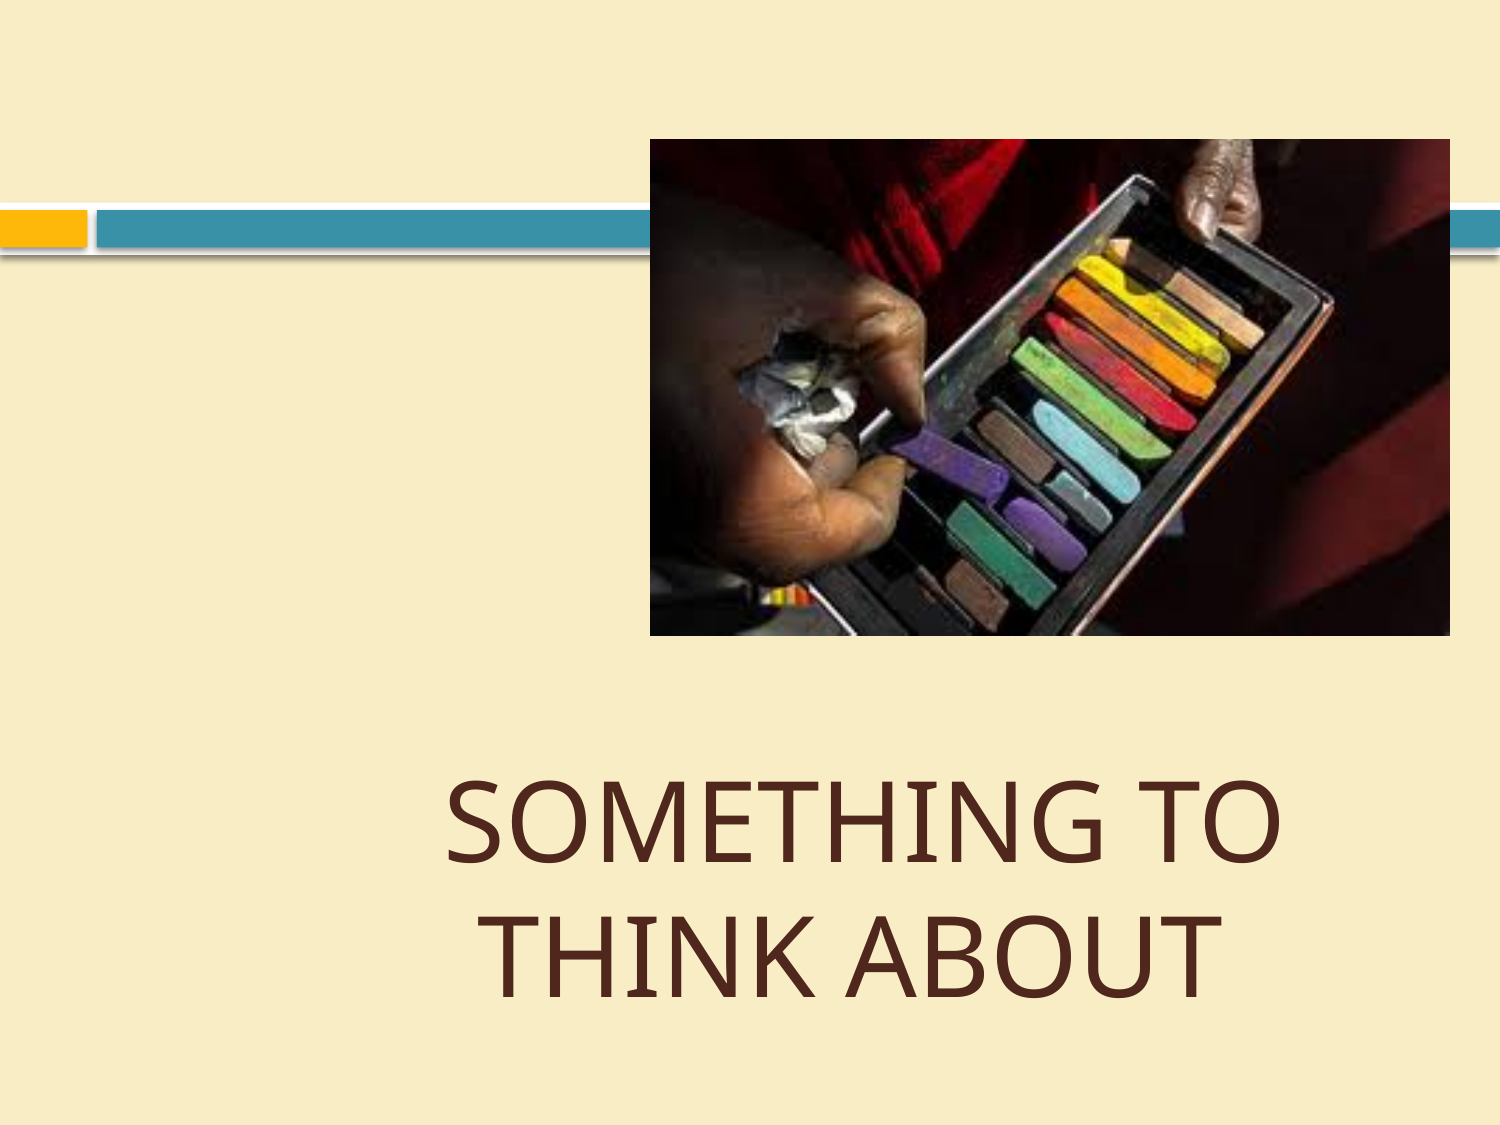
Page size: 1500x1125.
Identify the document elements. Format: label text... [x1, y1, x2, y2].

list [649, 138, 1451, 637]
title SOMETHING TO THINK ABOUT [235, 125, 1466, 1105]
